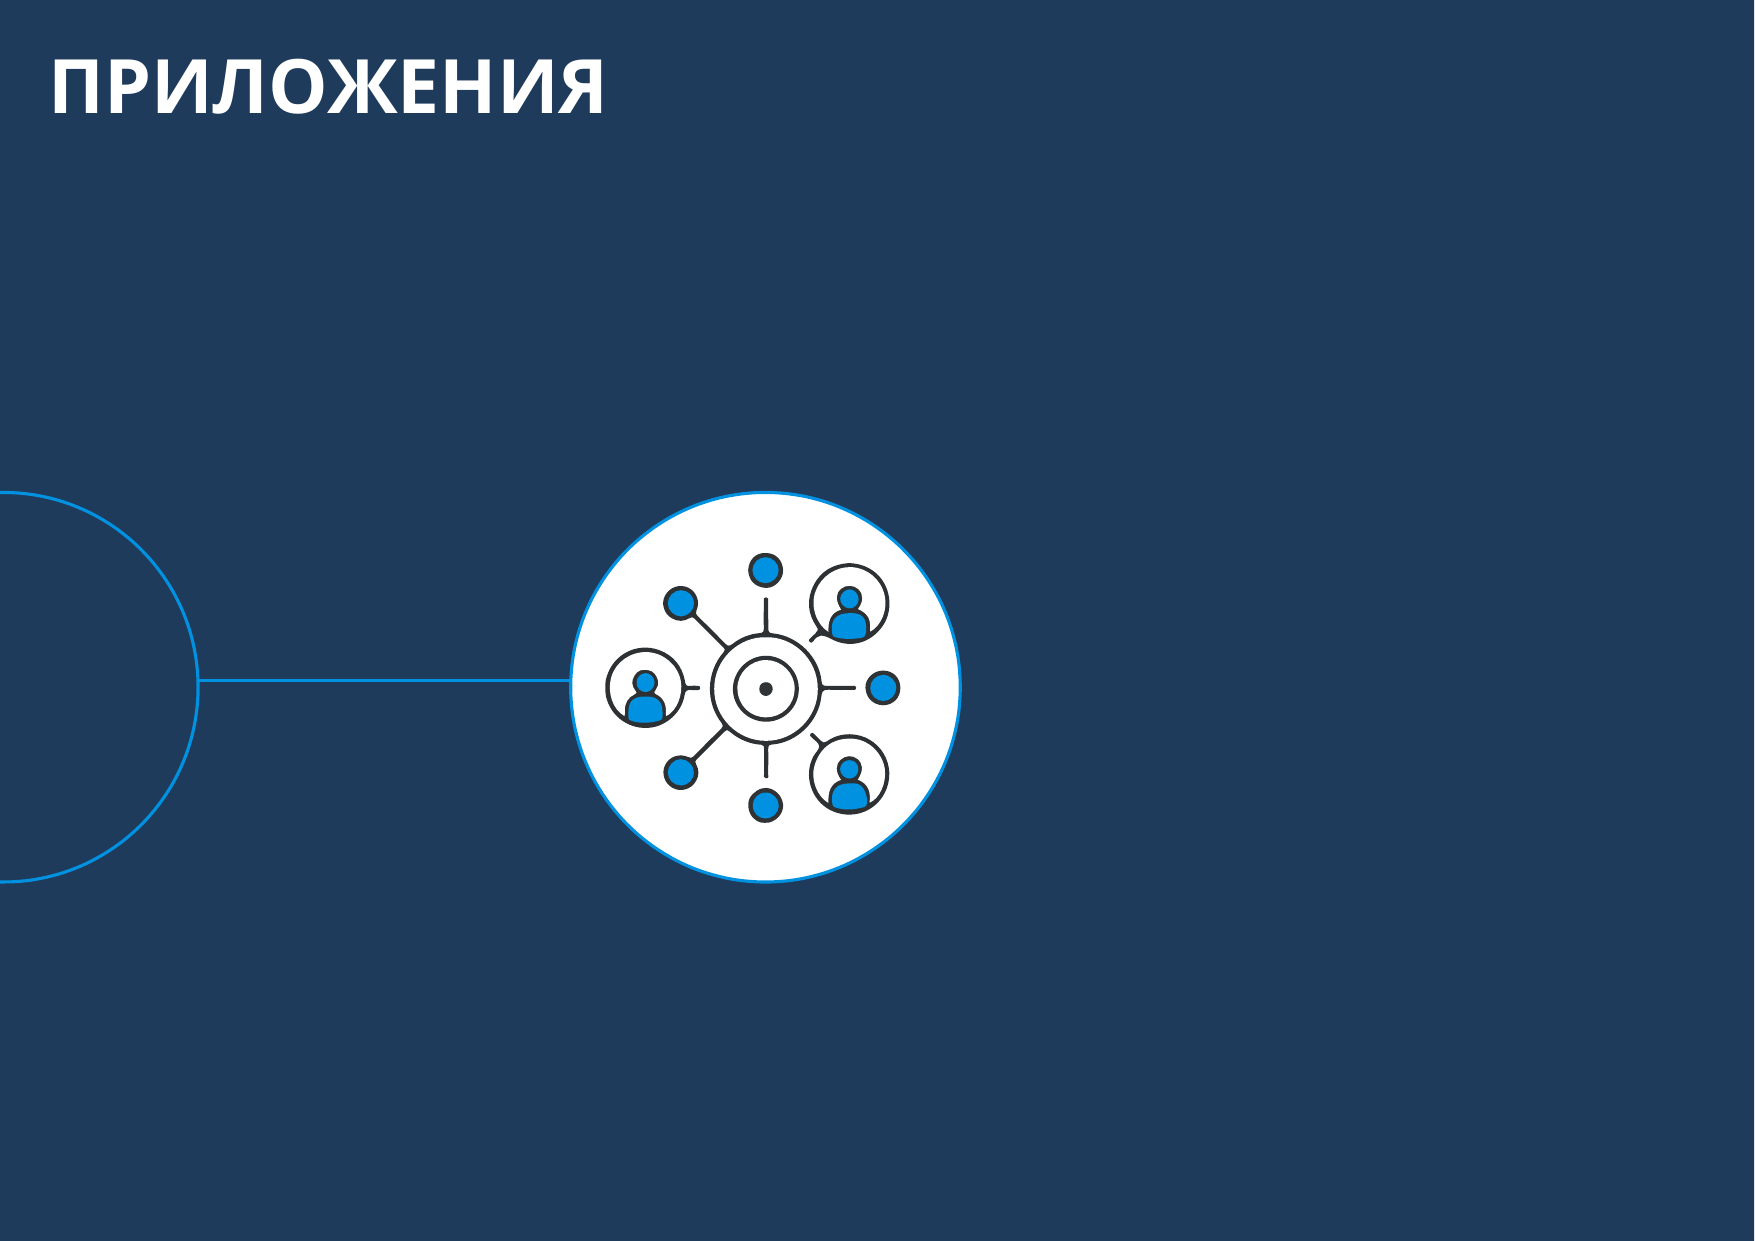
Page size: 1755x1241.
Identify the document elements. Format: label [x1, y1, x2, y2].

picture [0, 0, 1755, 1241]
text_box [605, 552, 901, 823]
text_box [0, 492, 961, 883]
